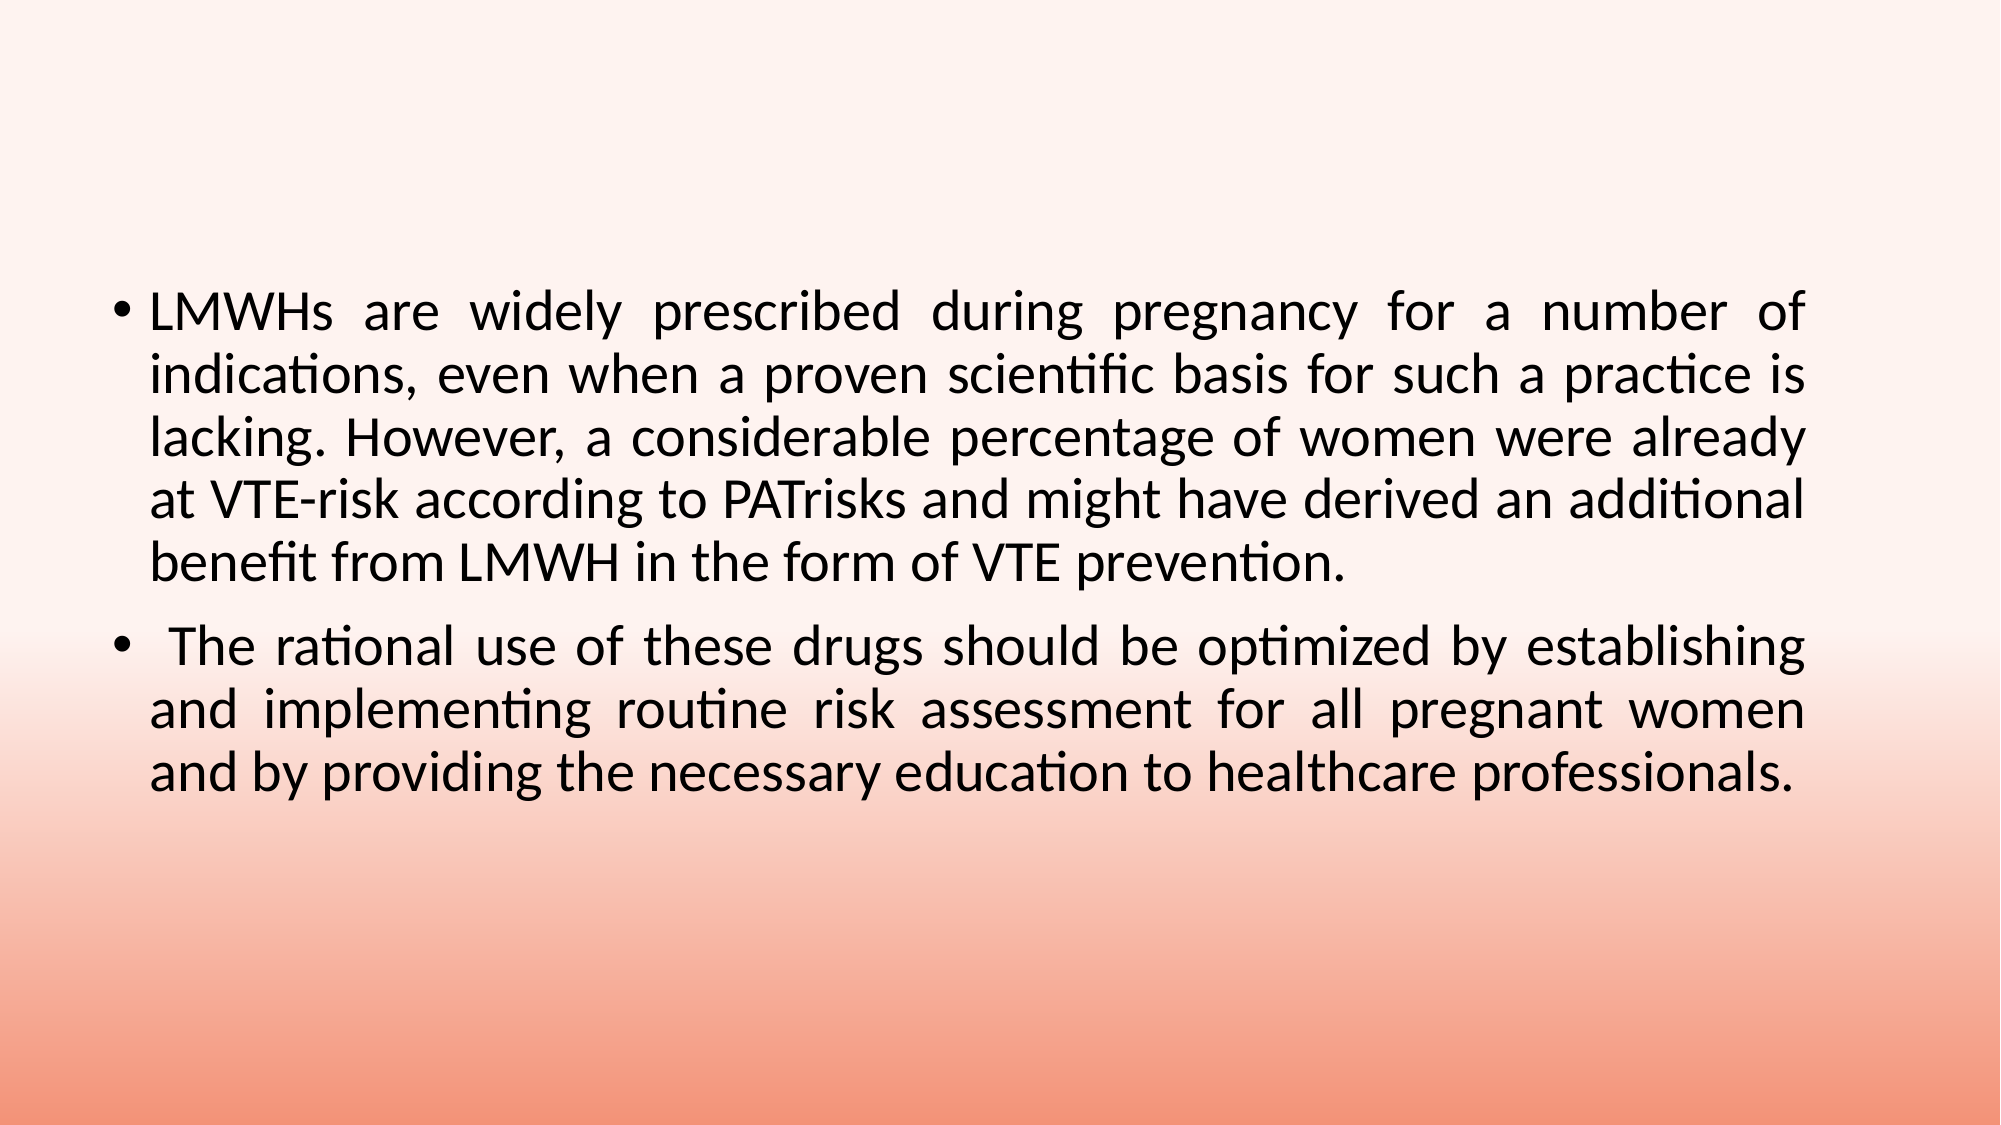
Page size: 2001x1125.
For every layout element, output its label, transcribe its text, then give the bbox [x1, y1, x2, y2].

list LMWHs are widely prescribed during pregnancy for a number of indications, even when a proven scientific basis for such a practice is lacking. However, a considerable percentage of women were already at VTE-risk according to PATrisks and might have derived an additional benefit from LMWH in the form of VTE prevention. The rational use of these drugs should be optimized by establishing and implementing routine risk assessment for all pregnant women and by providing the necessary education to healthcare professionals. [97, 272, 1823, 1125]
